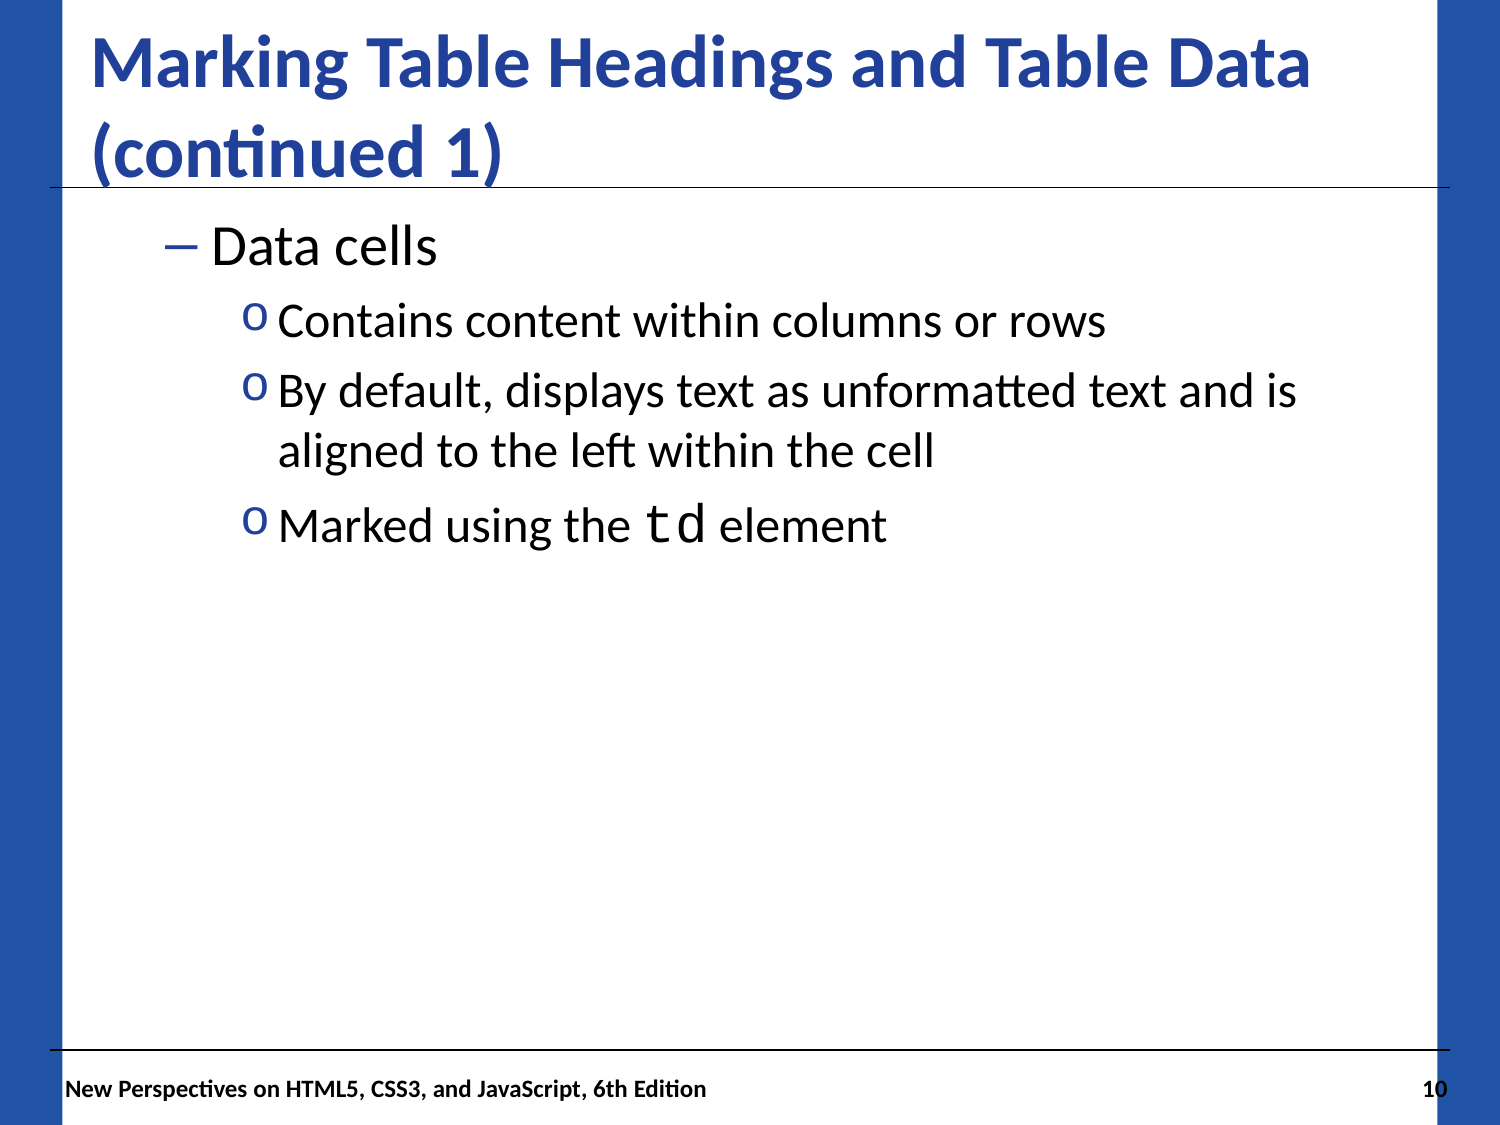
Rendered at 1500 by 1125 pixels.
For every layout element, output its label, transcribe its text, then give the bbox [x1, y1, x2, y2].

list Data cells Contains content within columns or rows By default, displays text as unformatted text and is aligned to the left within the cell Marked using the td element [74, 199, 1438, 1006]
footer New Perspectives on HTML5, CSS3, and JavaScript, 6th Edition [50, 1050, 1400, 1125]
slide_number 10 [1400, 1050, 1463, 1125]
title Marking Table Headings and Table Data (continued 1) [74, 24, 1438, 181]
